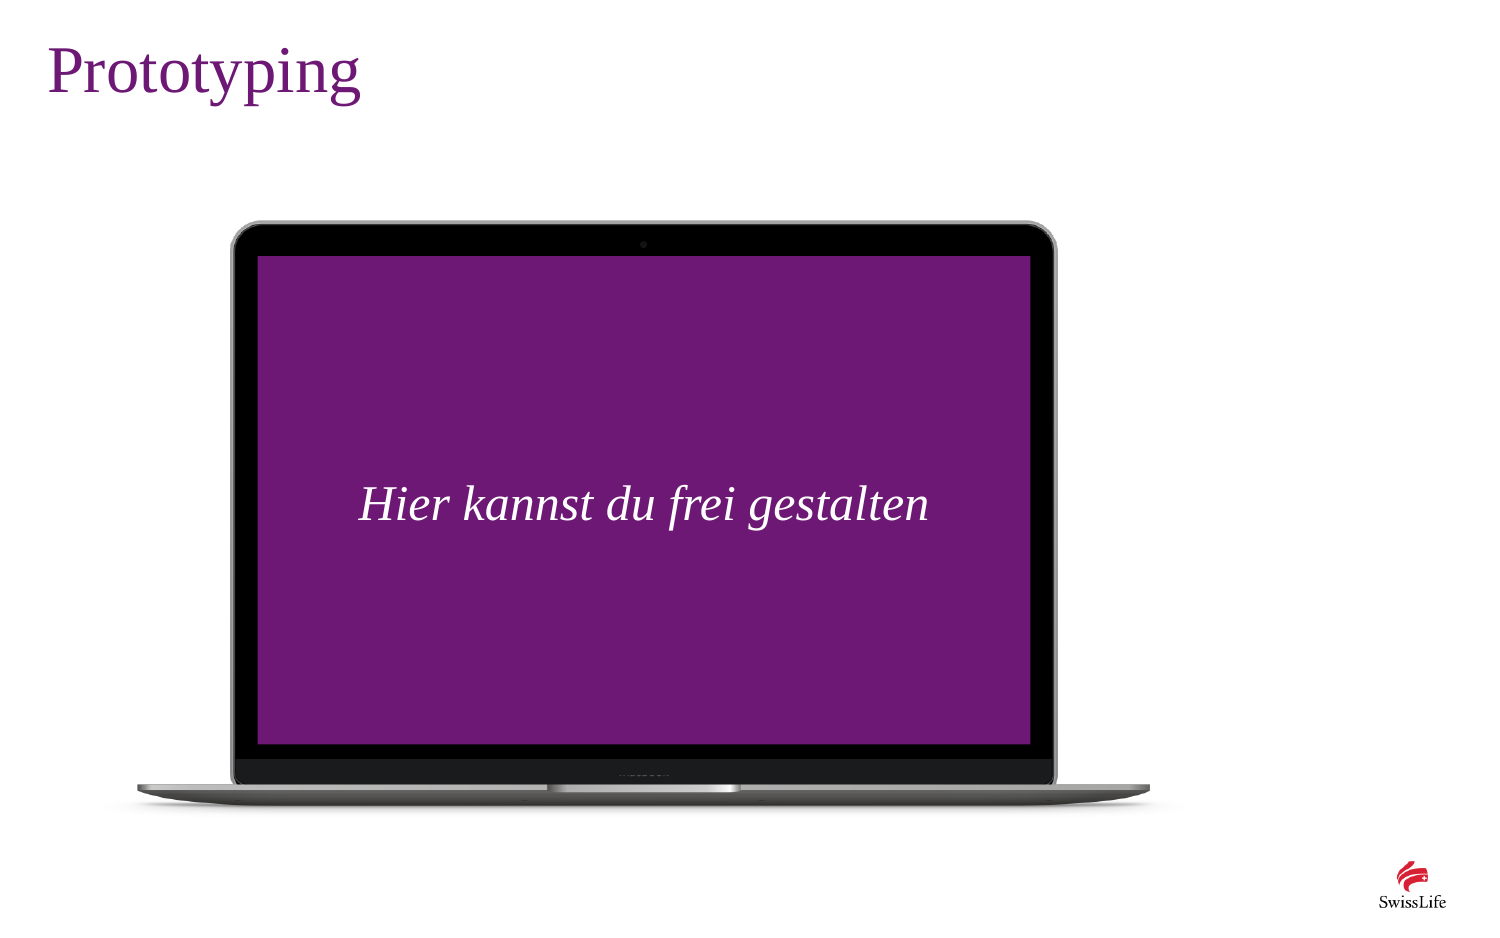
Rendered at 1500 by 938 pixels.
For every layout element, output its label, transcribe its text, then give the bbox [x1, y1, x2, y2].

picture [1377, 858, 1454, 924]
title Prototyping [41, 19, 1447, 198]
picture [52, 220, 1234, 857]
